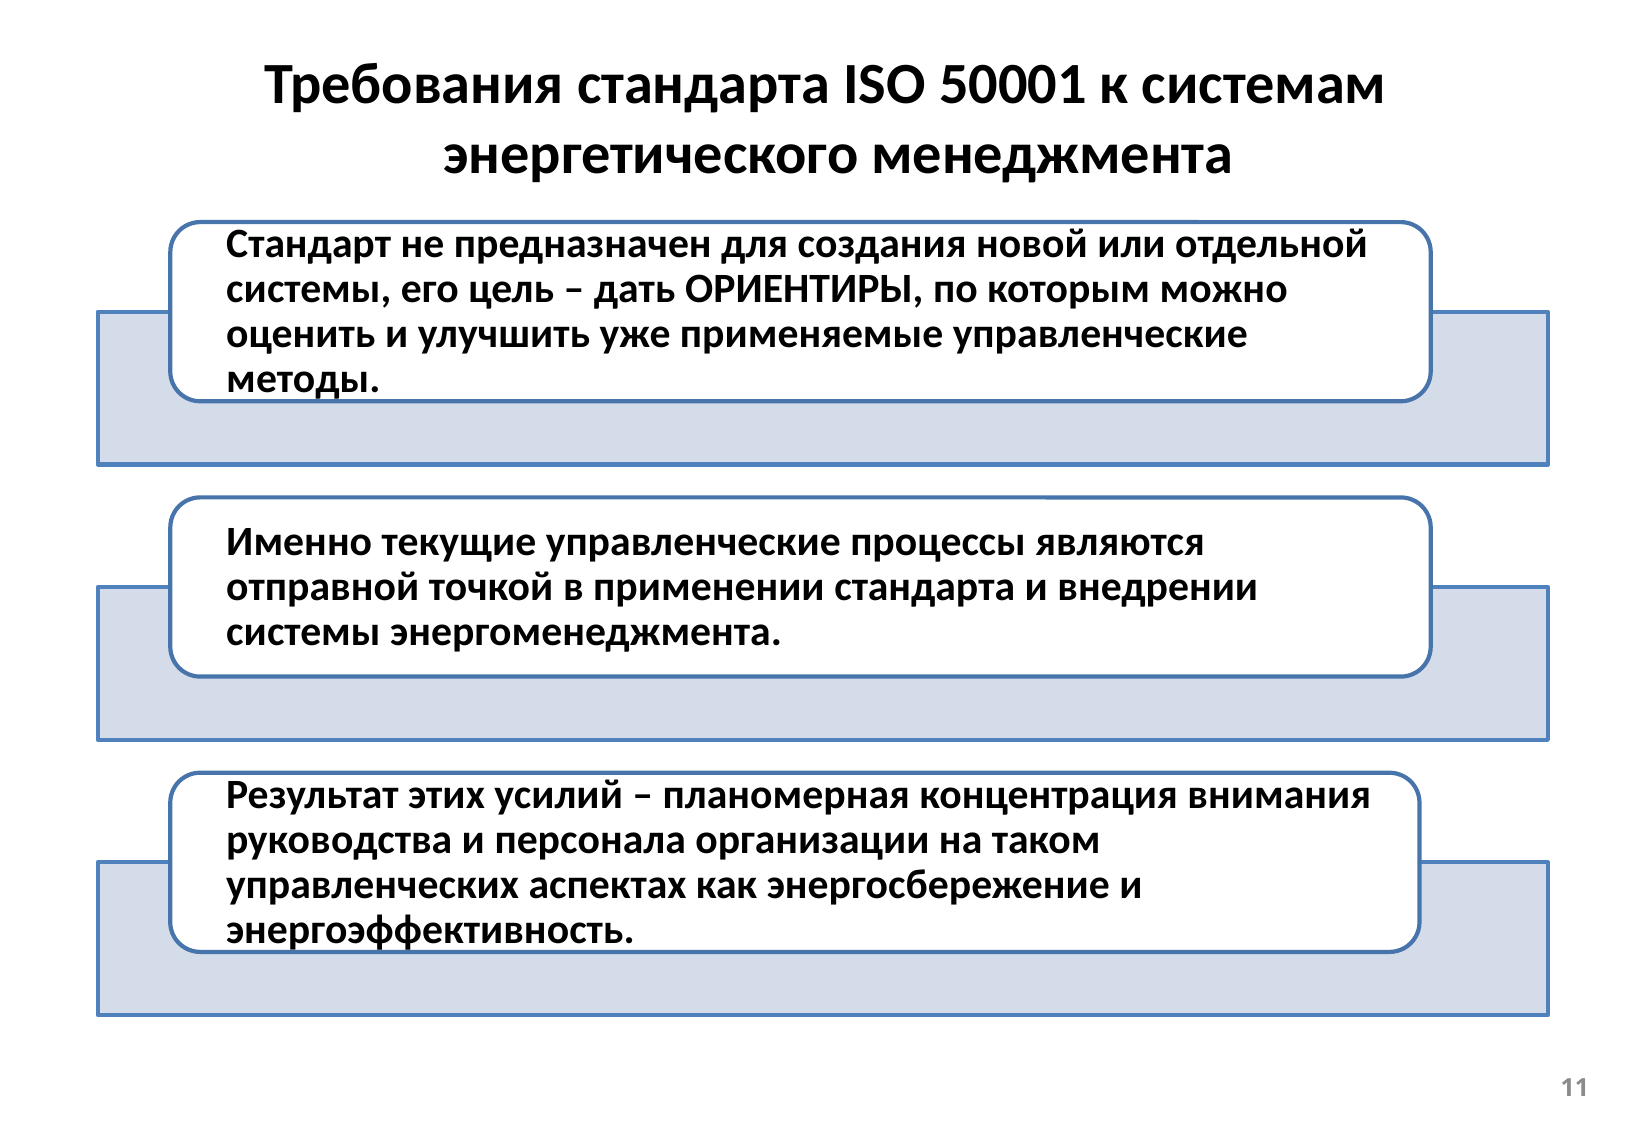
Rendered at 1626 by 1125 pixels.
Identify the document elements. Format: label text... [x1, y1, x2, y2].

text_box Требования стандарта ISO 50001 к системам энергетического менеджмента [72, 37, 1548, 193]
slide_number 11 [1224, 1058, 1605, 1119]
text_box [97, 212, 1549, 1026]
